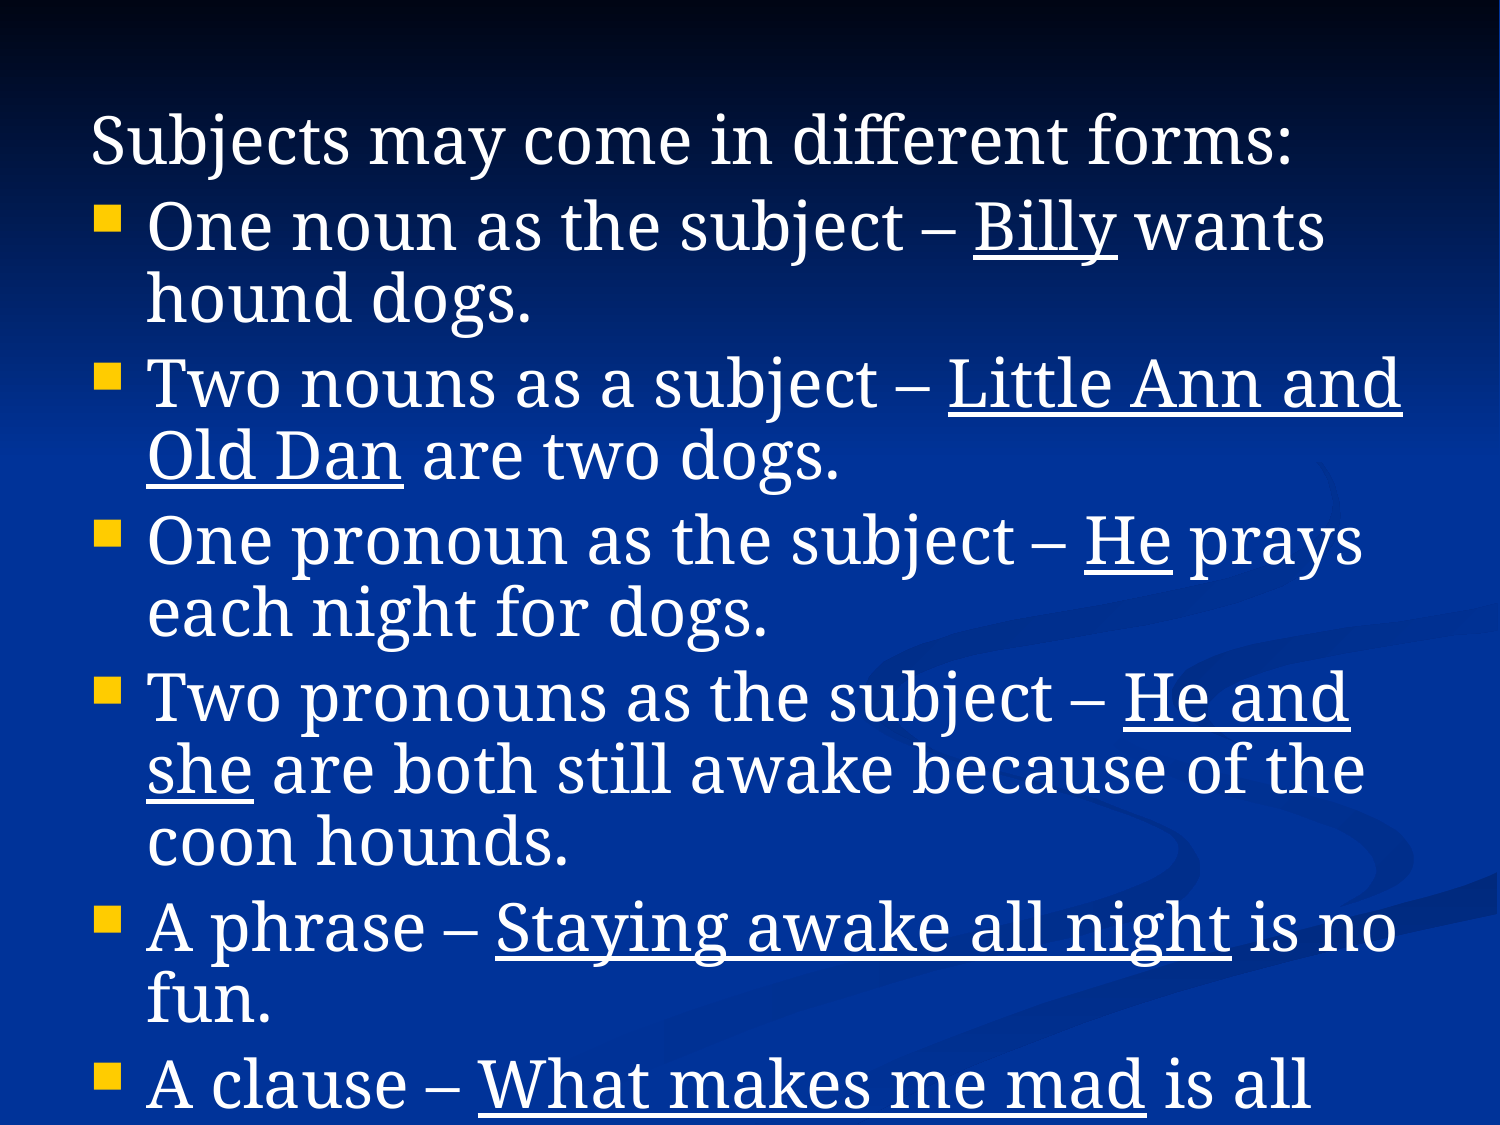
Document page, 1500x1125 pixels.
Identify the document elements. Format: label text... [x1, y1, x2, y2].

list Subjects may come in different forms: One noun as the subject – Billy wants hound dogs. Two nouns as a subject – Little Ann and Old Dan are two dogs. One pronoun as the subject – He prays each night for dogs. Two pronouns as the subject – He and she are both still awake because of the coon hounds. A phrase – Staying awake all night is no fun. A clause – What makes me mad is all the noise! [74, 99, 1426, 1068]
